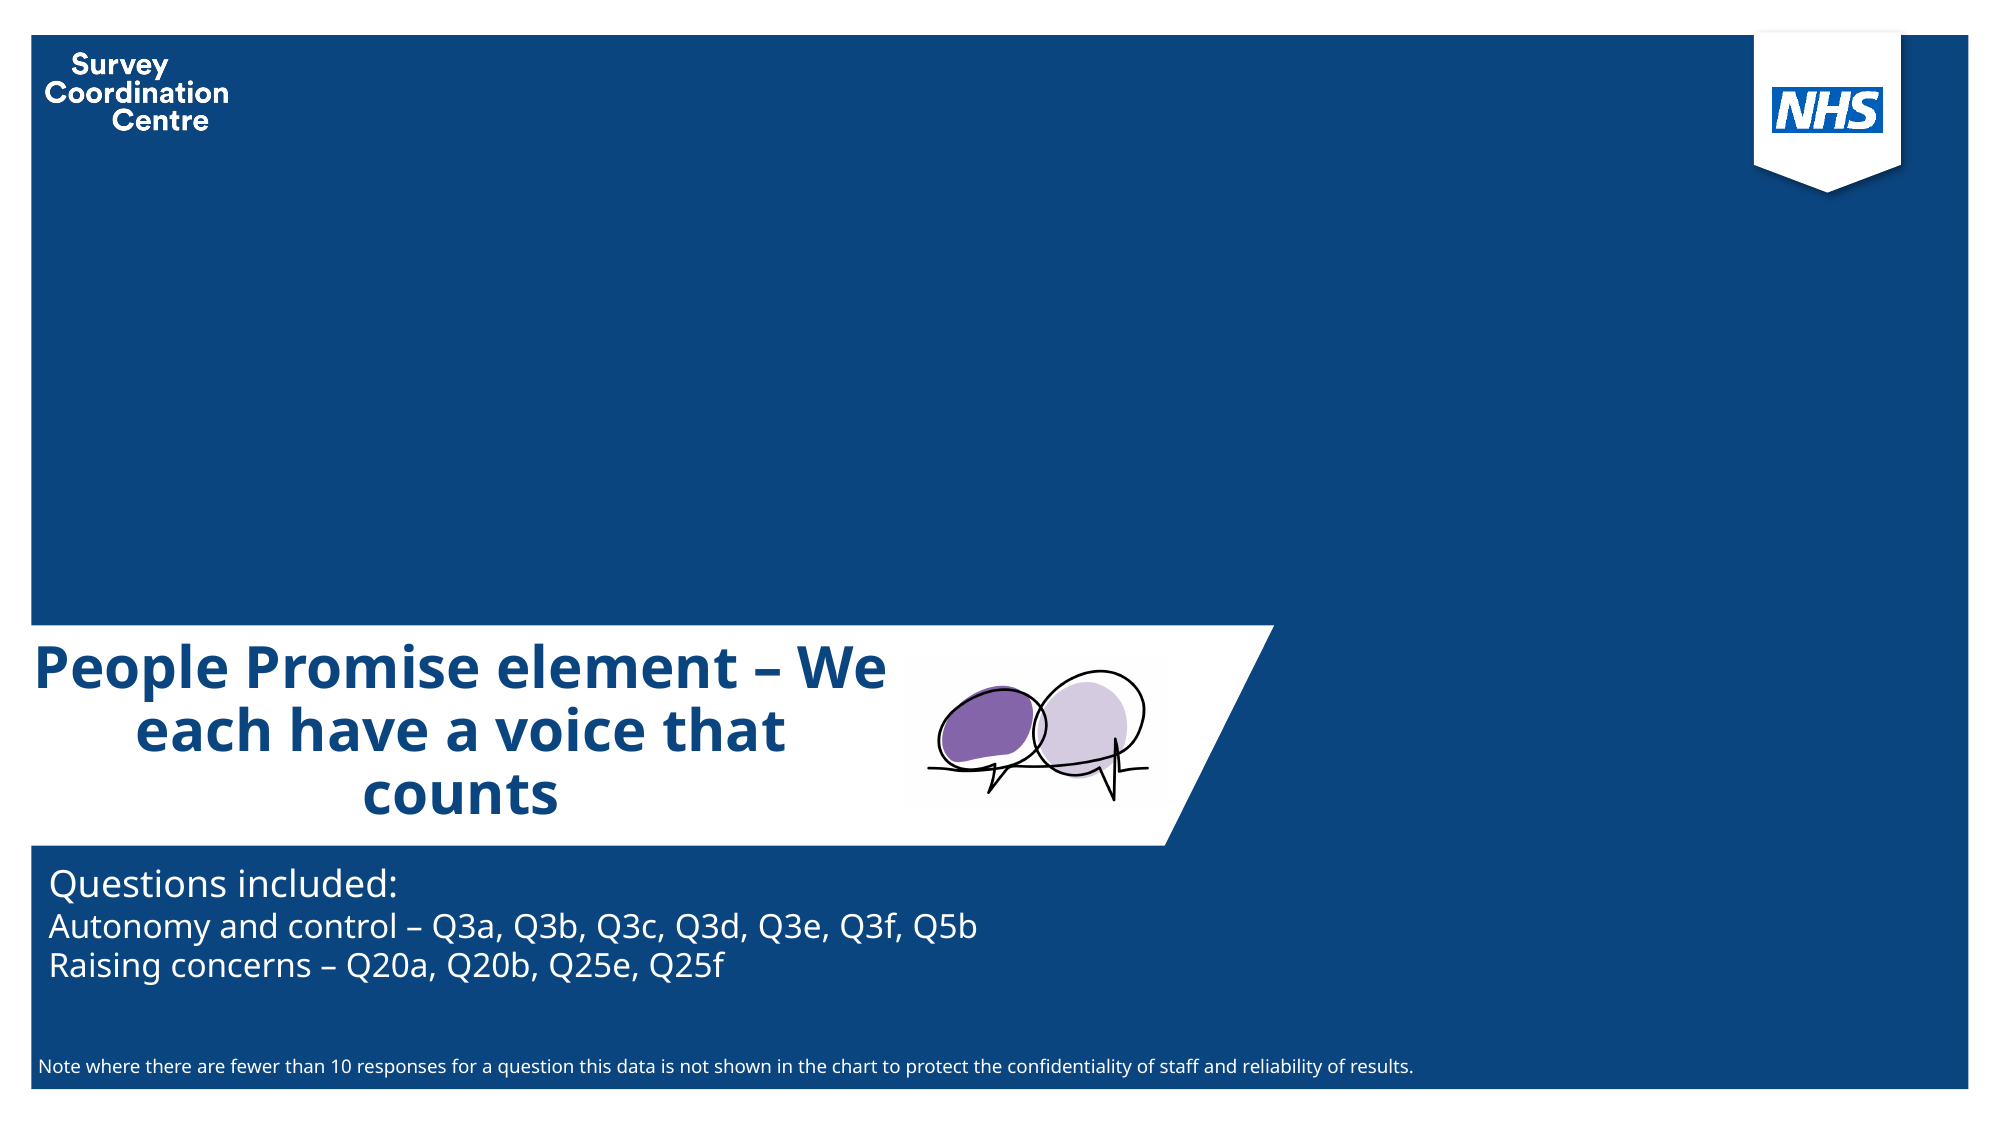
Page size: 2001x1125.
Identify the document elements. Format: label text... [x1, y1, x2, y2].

text_box Questions included: Autonomy and control – Q3a, Q3b, Q3c, Q3d, Q3e, Q3f, Q5b Raising concerns – Q20a, Q20b, Q25e, Q25f [33, 852, 1894, 1042]
picture [42, 49, 231, 134]
picture [903, 656, 1169, 808]
picture [1772, 87, 1883, 133]
title People Promise element – We each have a voice that counts [18, 639, 904, 825]
